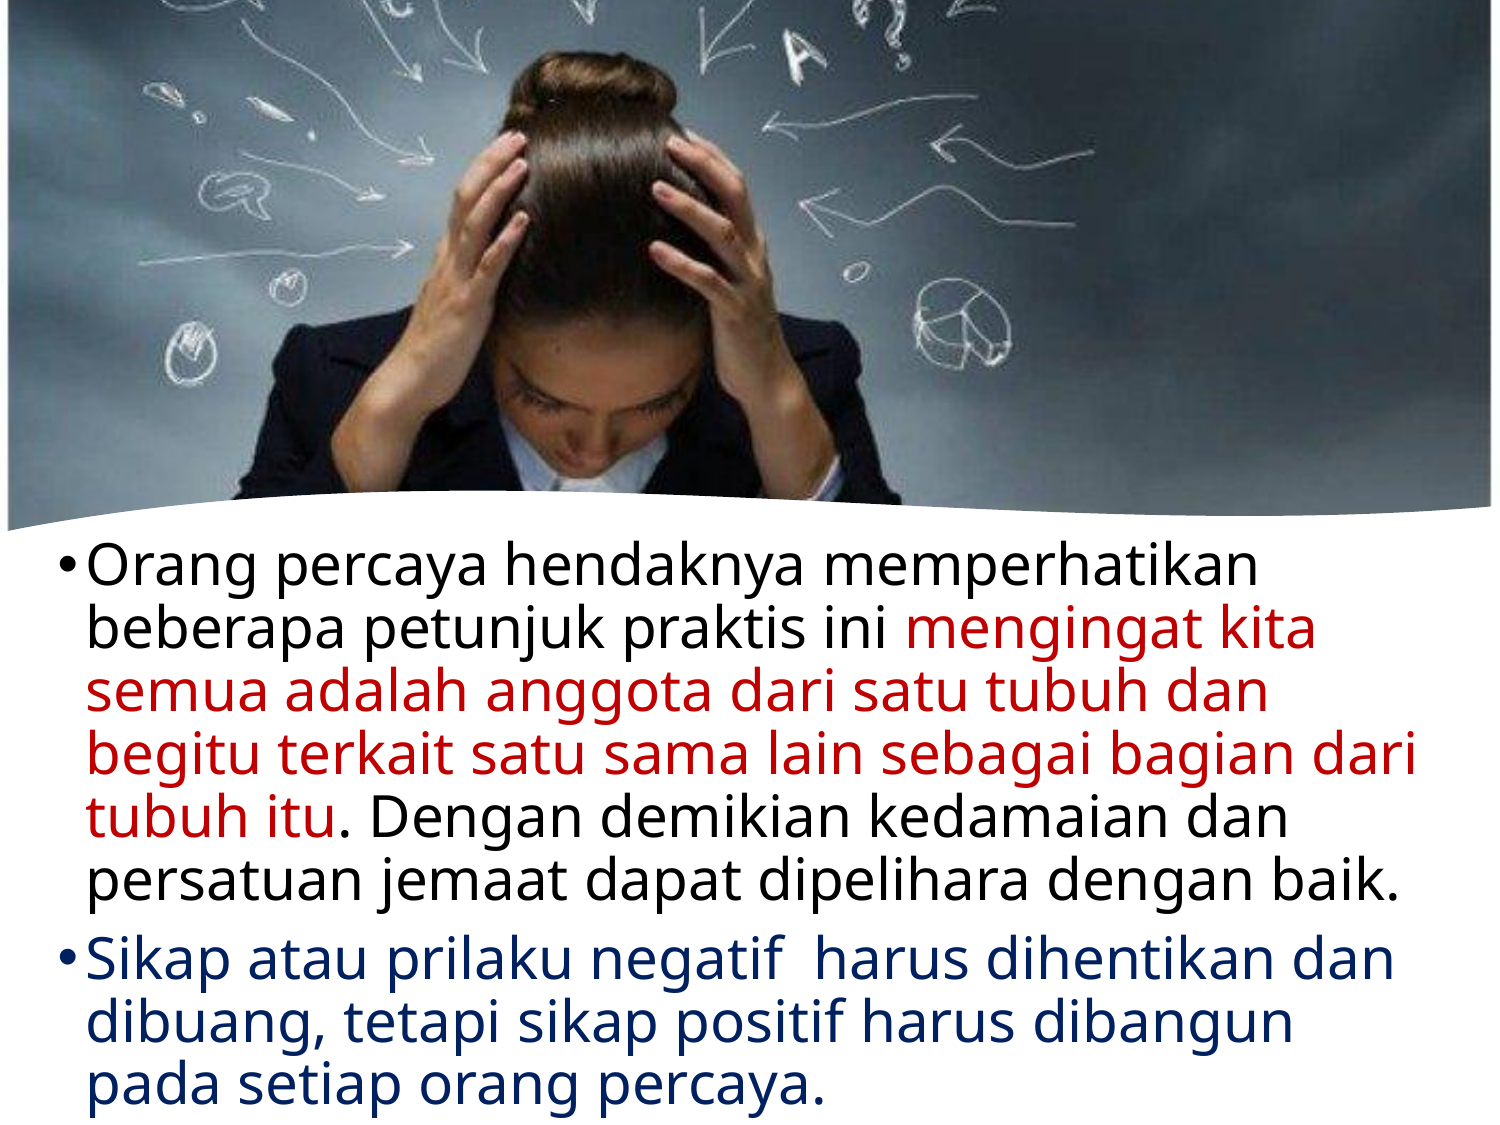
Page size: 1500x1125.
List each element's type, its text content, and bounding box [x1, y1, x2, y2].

picture [0, 0, 1500, 533]
list Orang percaya hendaknya memperhatikan beberapa petunjuk praktis ini mengingat kita semua adalah anggota dari satu tubuh dan begitu terkait satu sama lain sebagai bagian dari tubuh itu. Dengan demikian kedamaian dan persatuan jemaat dapat dipelihara dengan baik. Sikap atau prilaku negatif harus dihentikan dan dibuang, tetapi sikap positif harus dibangun pada setiap orang percaya. [42, 560, 1458, 1093]
